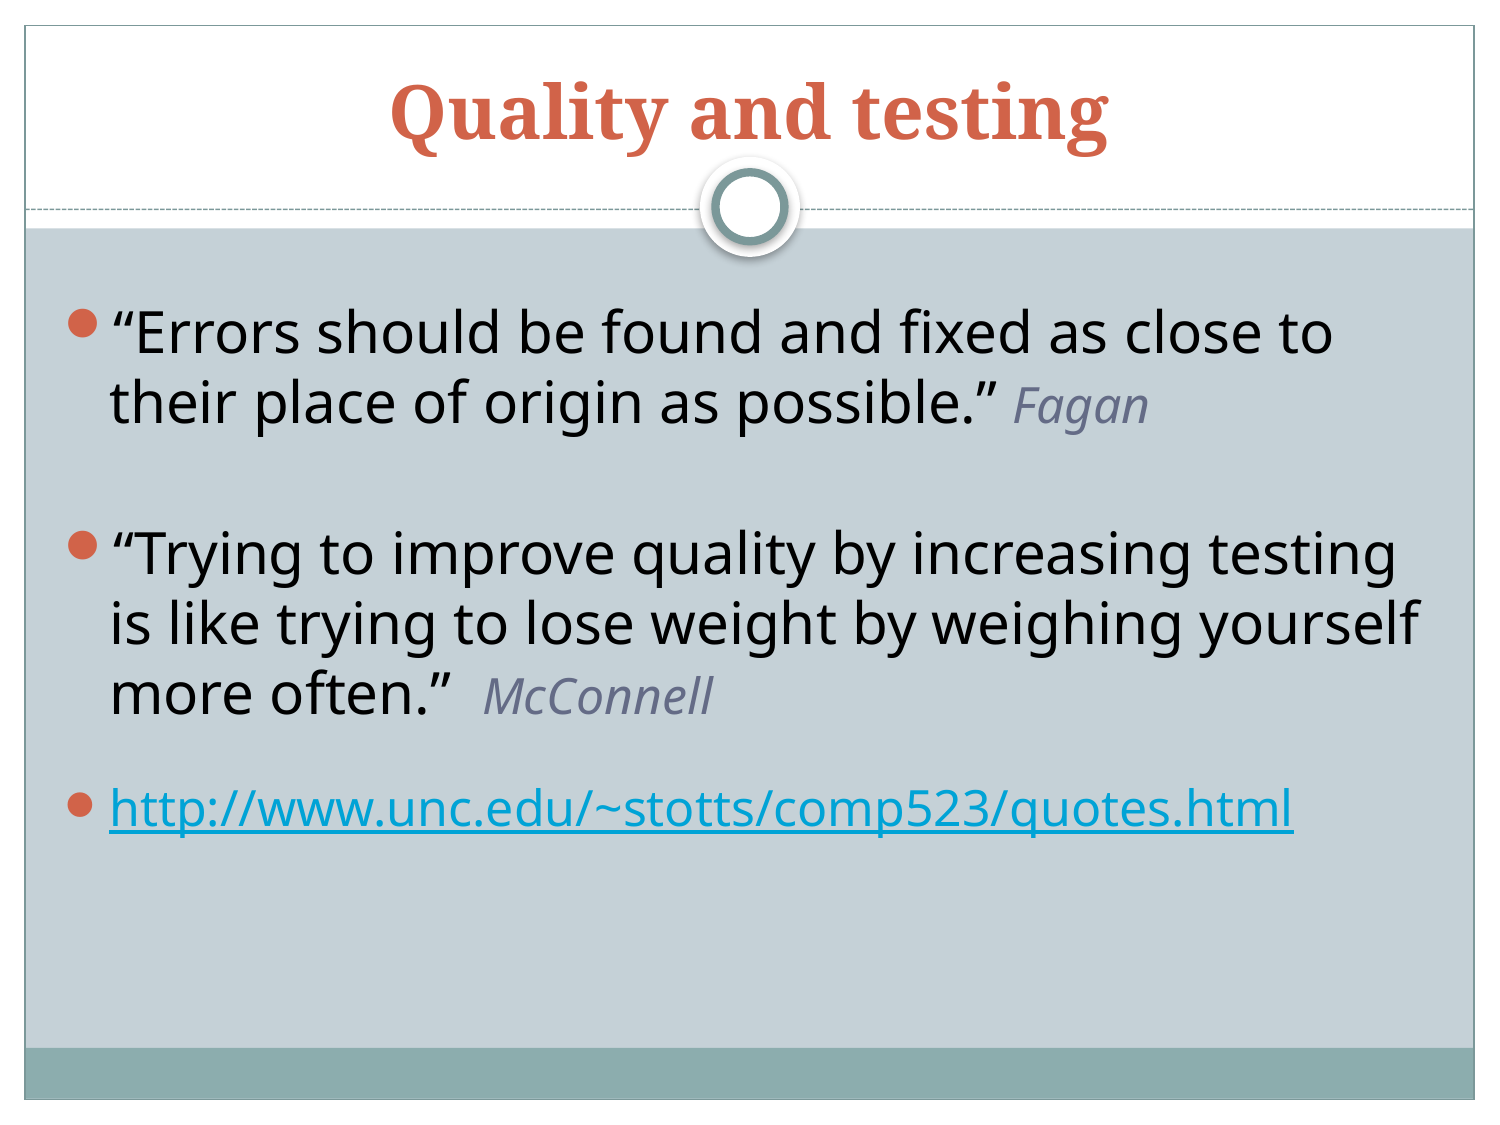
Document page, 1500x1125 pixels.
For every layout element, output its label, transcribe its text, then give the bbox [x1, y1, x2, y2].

list “Errors should be found and fixed as close to their place of origin as possible.” Fagan “Trying to improve quality by increasing testing is like trying to lose weight by weighing yourself more often.” McConnell http://www.unc.edu/~stotts/comp523/quotes.html [49, 287, 1445, 1001]
title Quality and testing [49, 37, 1450, 162]
